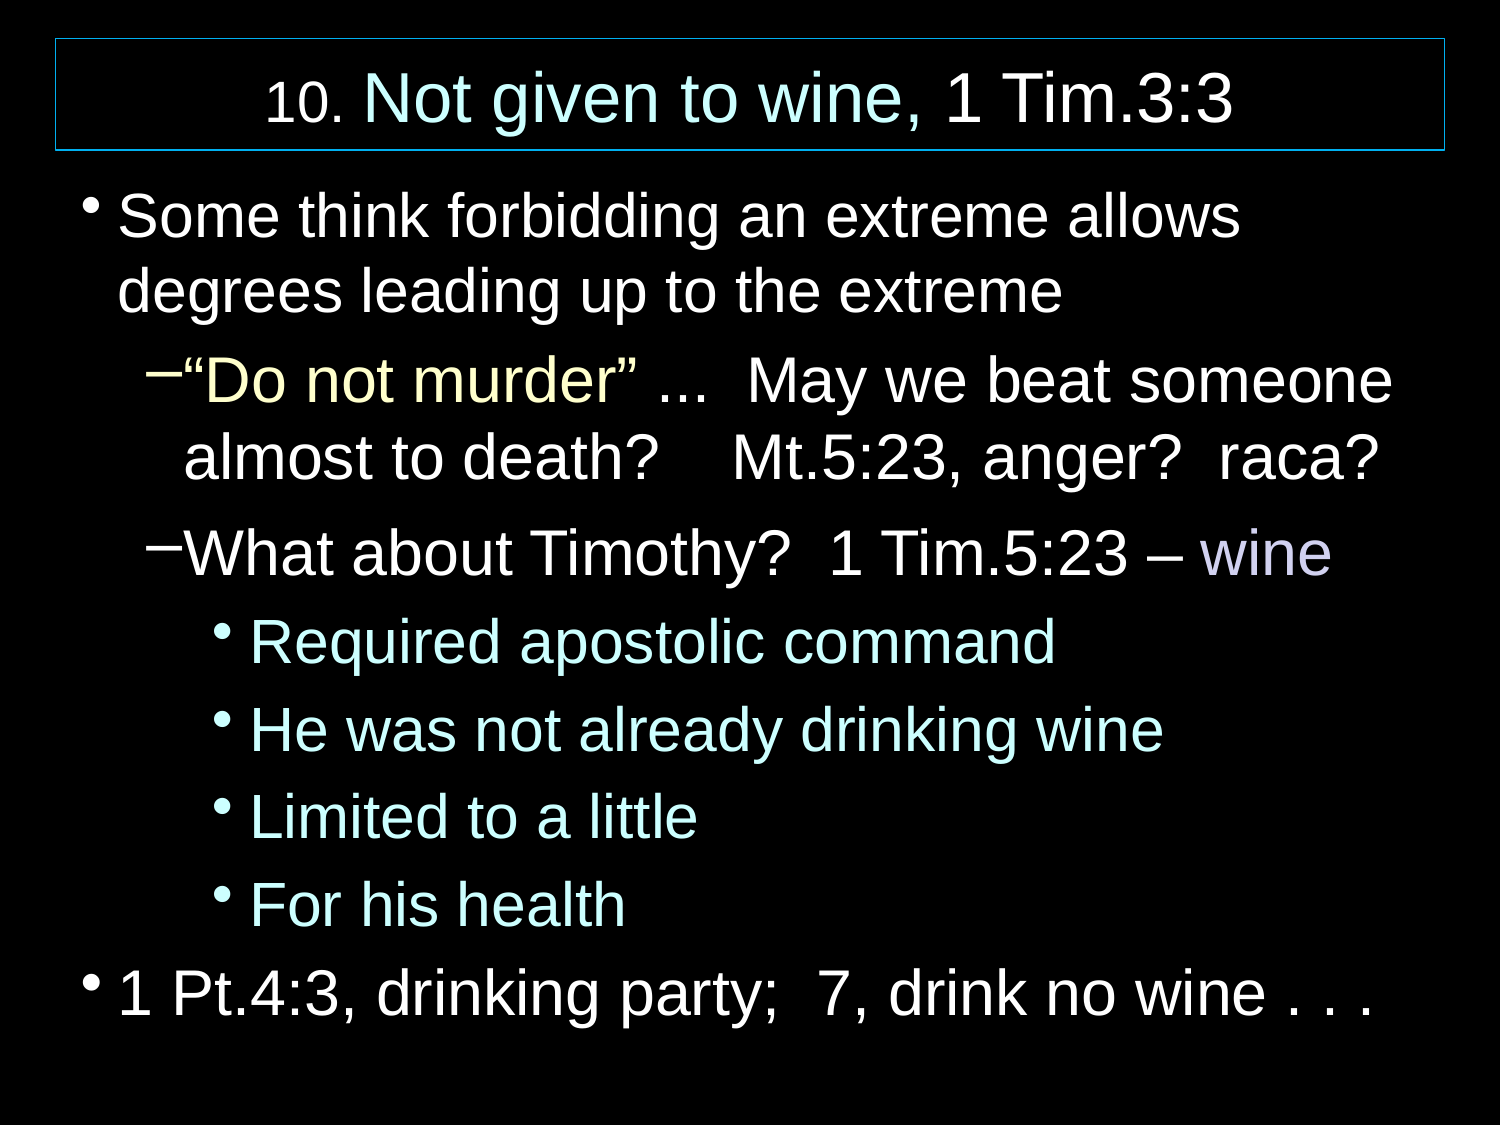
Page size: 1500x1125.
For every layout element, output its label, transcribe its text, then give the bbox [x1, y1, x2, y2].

text_box 10. Not given to wine, 1 Tim.3:3 [55, 38, 1445, 150]
list Some think forbidding an extreme allows degrees leading up to the extreme “Do not murder” ... May we beat someone almost to death? Mt.5:23, anger? raca? What about Timothy? 1 Tim.5:23 – wine Required apostolic command He was not already drinking wine Limited to a little For his health 1 Pt.4:3, drinking party; 7, drink no wine . . . [65, 167, 1436, 1067]
